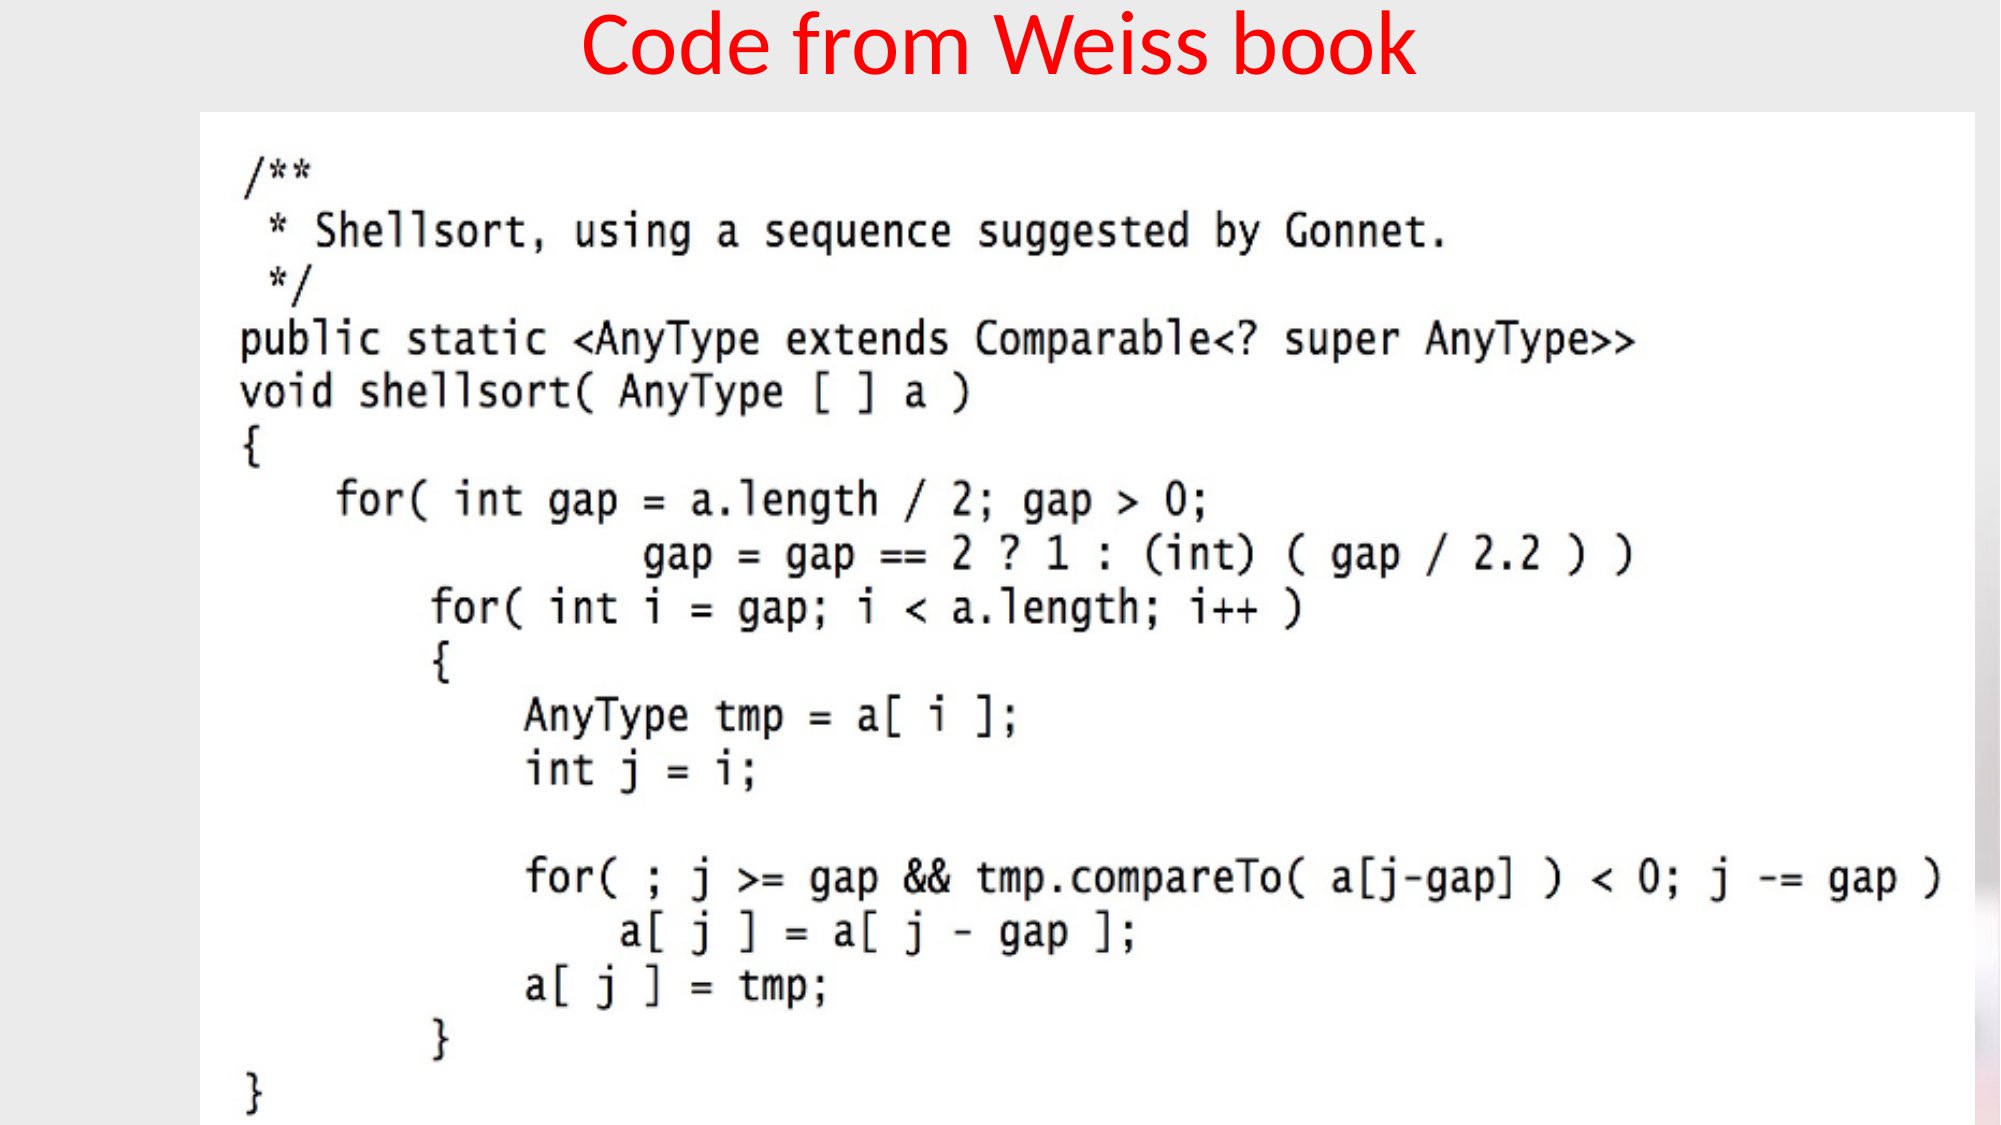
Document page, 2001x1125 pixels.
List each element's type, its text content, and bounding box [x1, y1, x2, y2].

title Code from Weiss book [99, 0, 1901, 113]
picture [0, 0, 2000, 1125]
